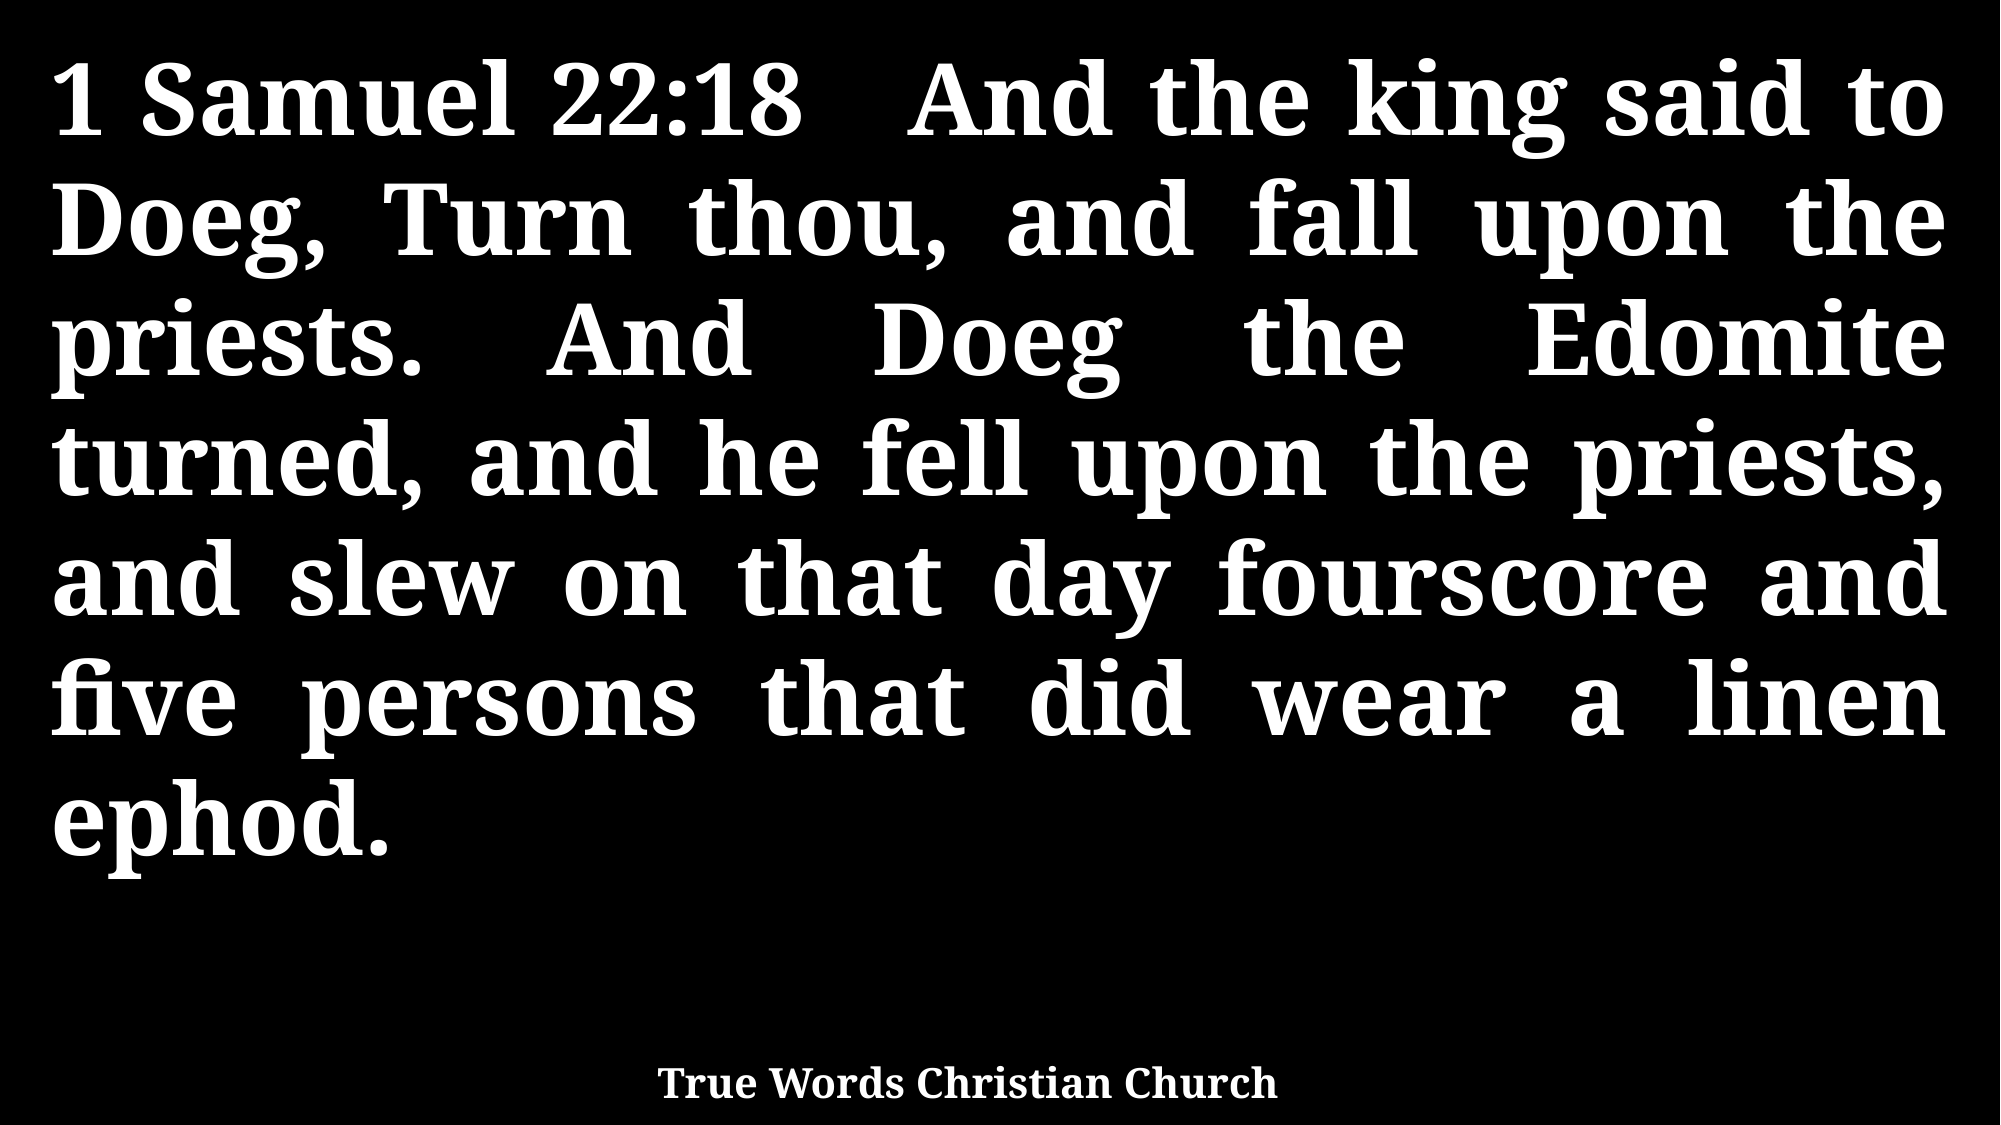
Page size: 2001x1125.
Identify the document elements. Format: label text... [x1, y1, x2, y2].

text_box True Words Christian Church [642, 1049, 1294, 1114]
text_box 1 Samuel 22:18 And the king said to Doeg, Turn thou, and fall upon the priests. And Doeg the Edomite turned, and he fell upon the priests, and slew on that day fourscore and five persons that did wear a linen ephod. [35, 28, 1965, 883]
